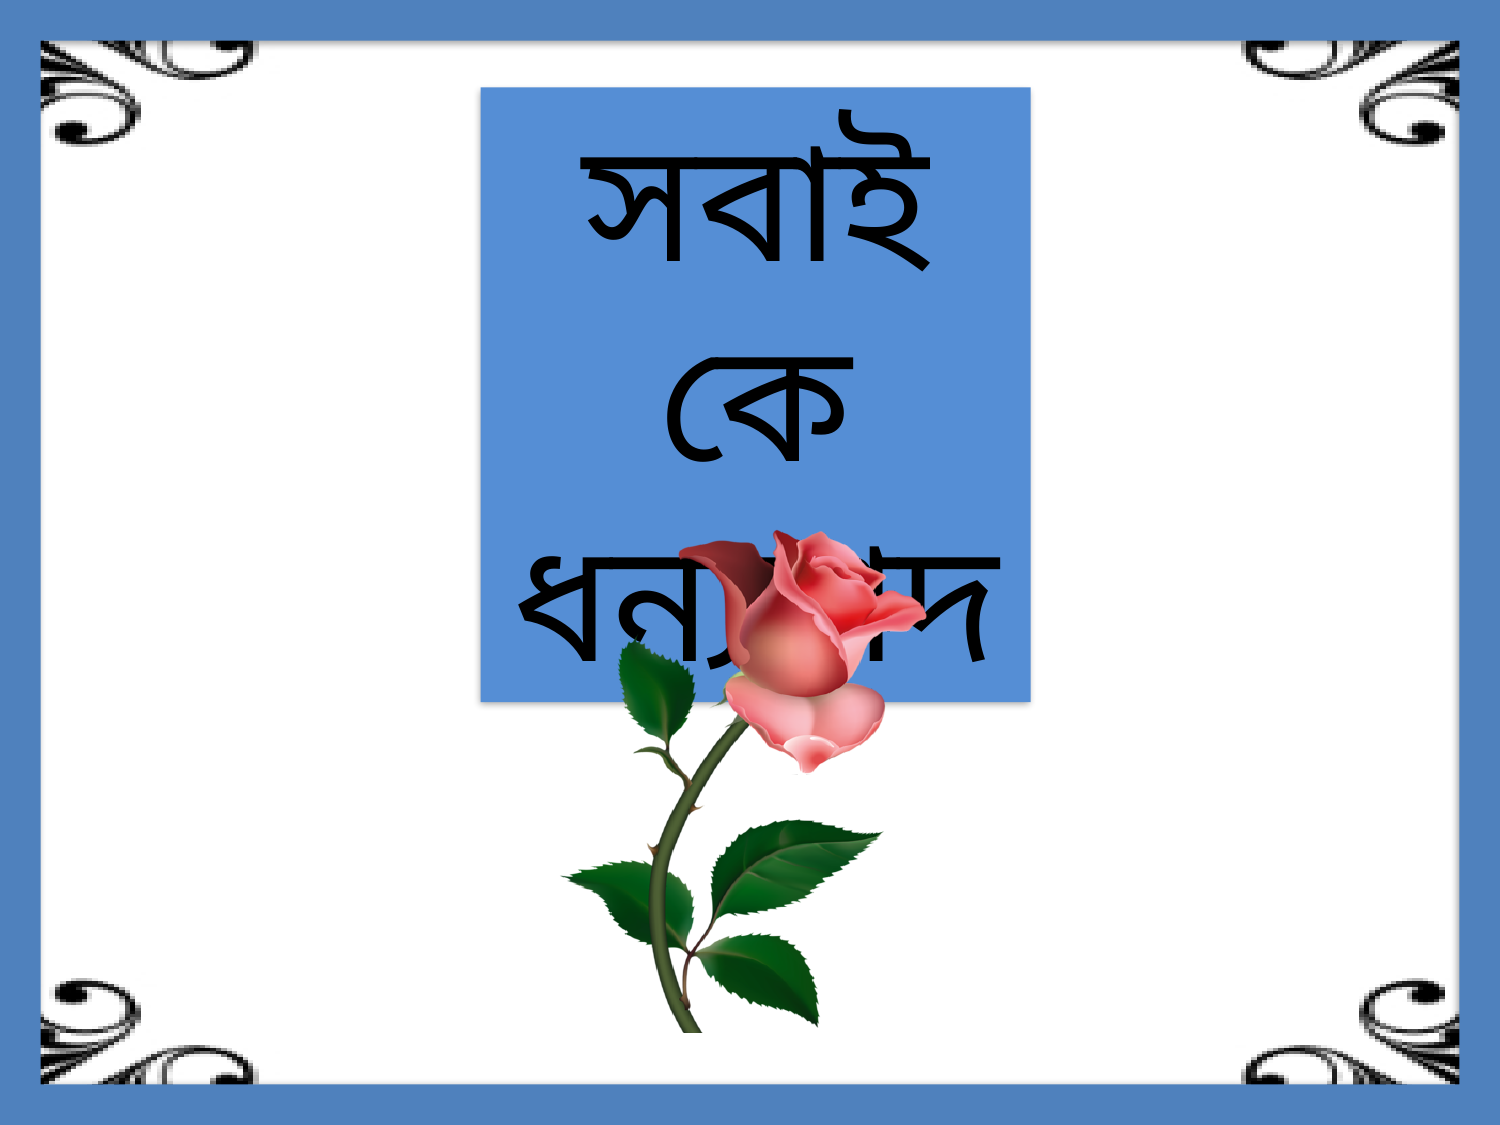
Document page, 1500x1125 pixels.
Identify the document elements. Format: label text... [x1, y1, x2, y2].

text_box [0, 0, 1500, 1125]
picture [43, 43, 1457, 1082]
text_box সবাইকে ধন্যবাদ [480, 87, 1031, 703]
